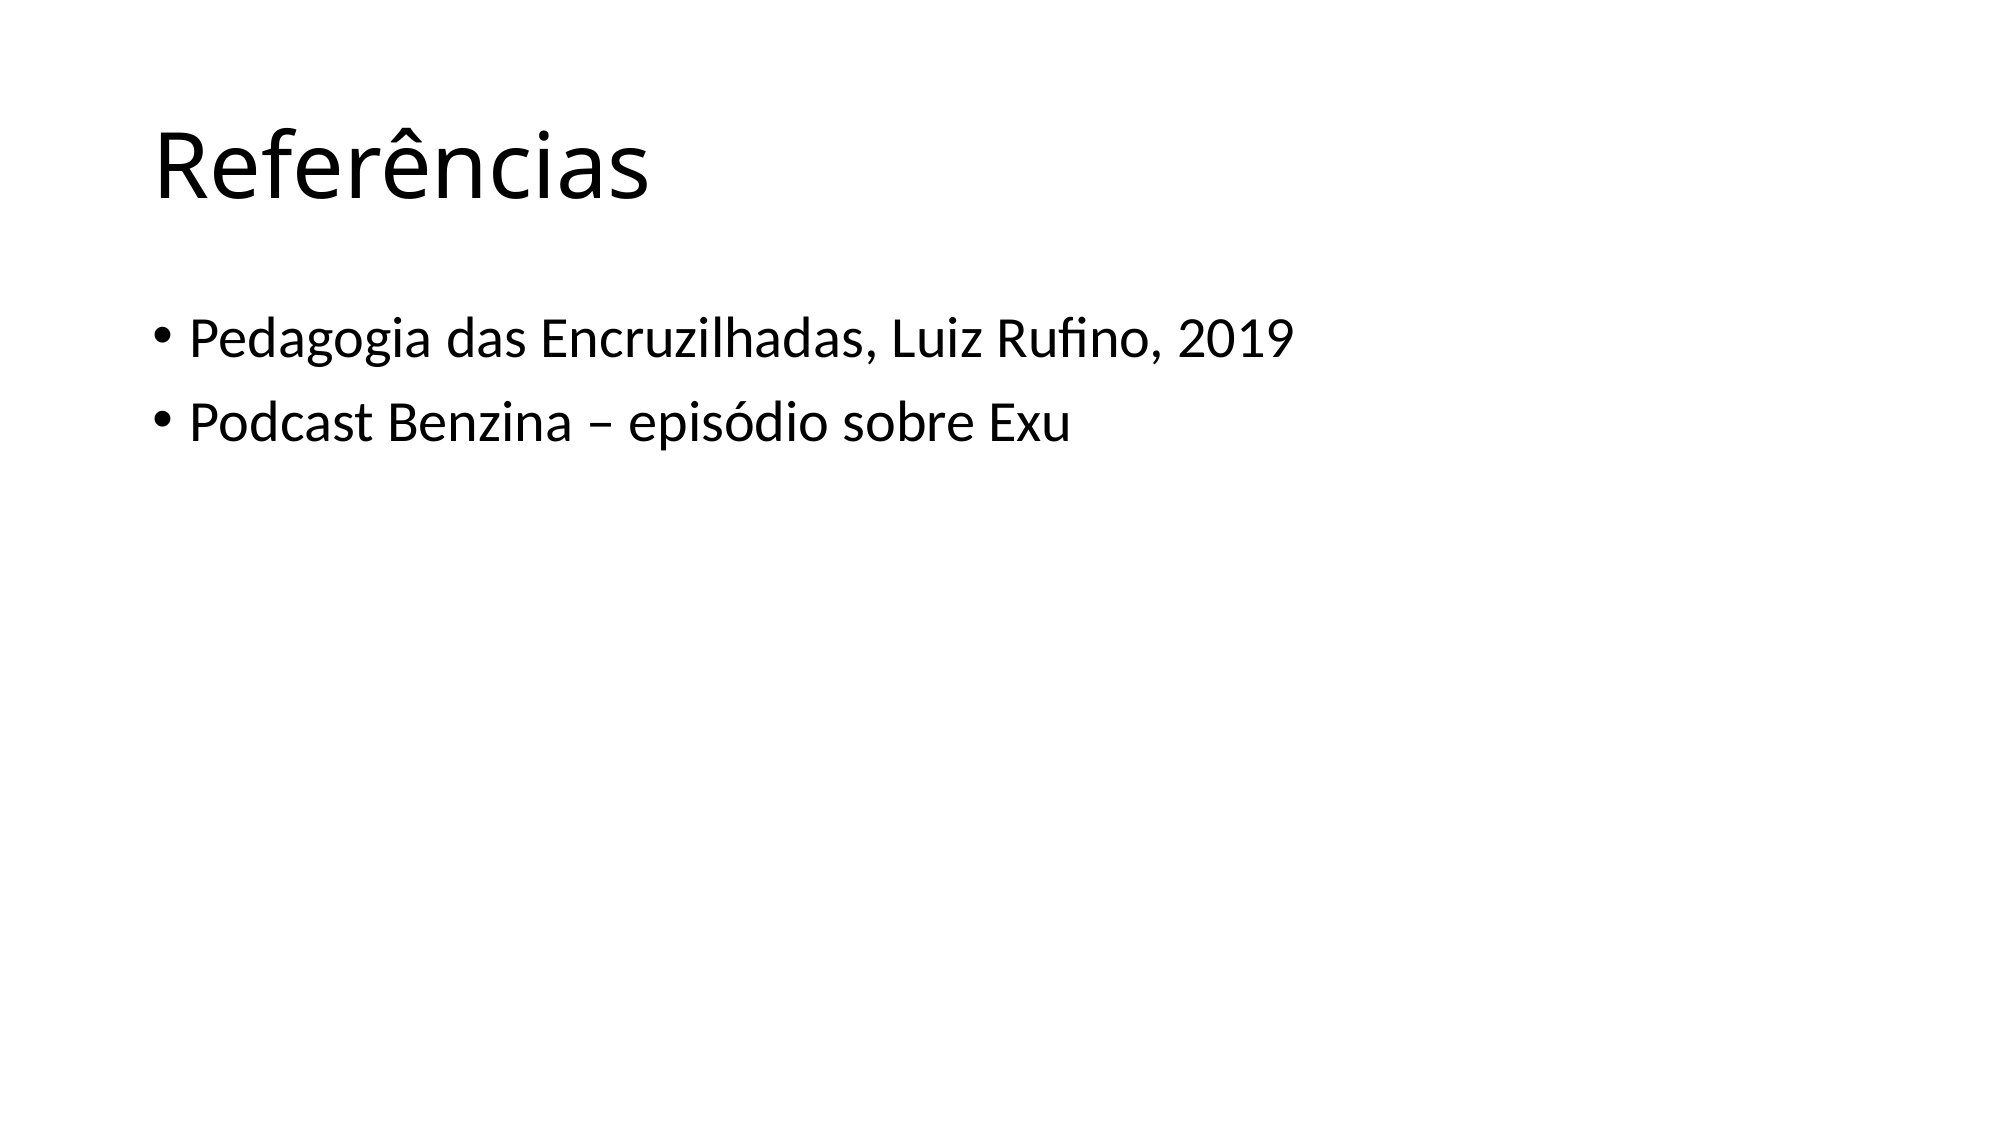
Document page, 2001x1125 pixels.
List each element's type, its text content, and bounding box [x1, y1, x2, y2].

title Referências [137, 59, 1863, 278]
list Pedagogia das Encruzilhadas, Luiz Rufino, 2019 Podcast Benzina – episódio sobre Exu [137, 299, 1863, 1014]
